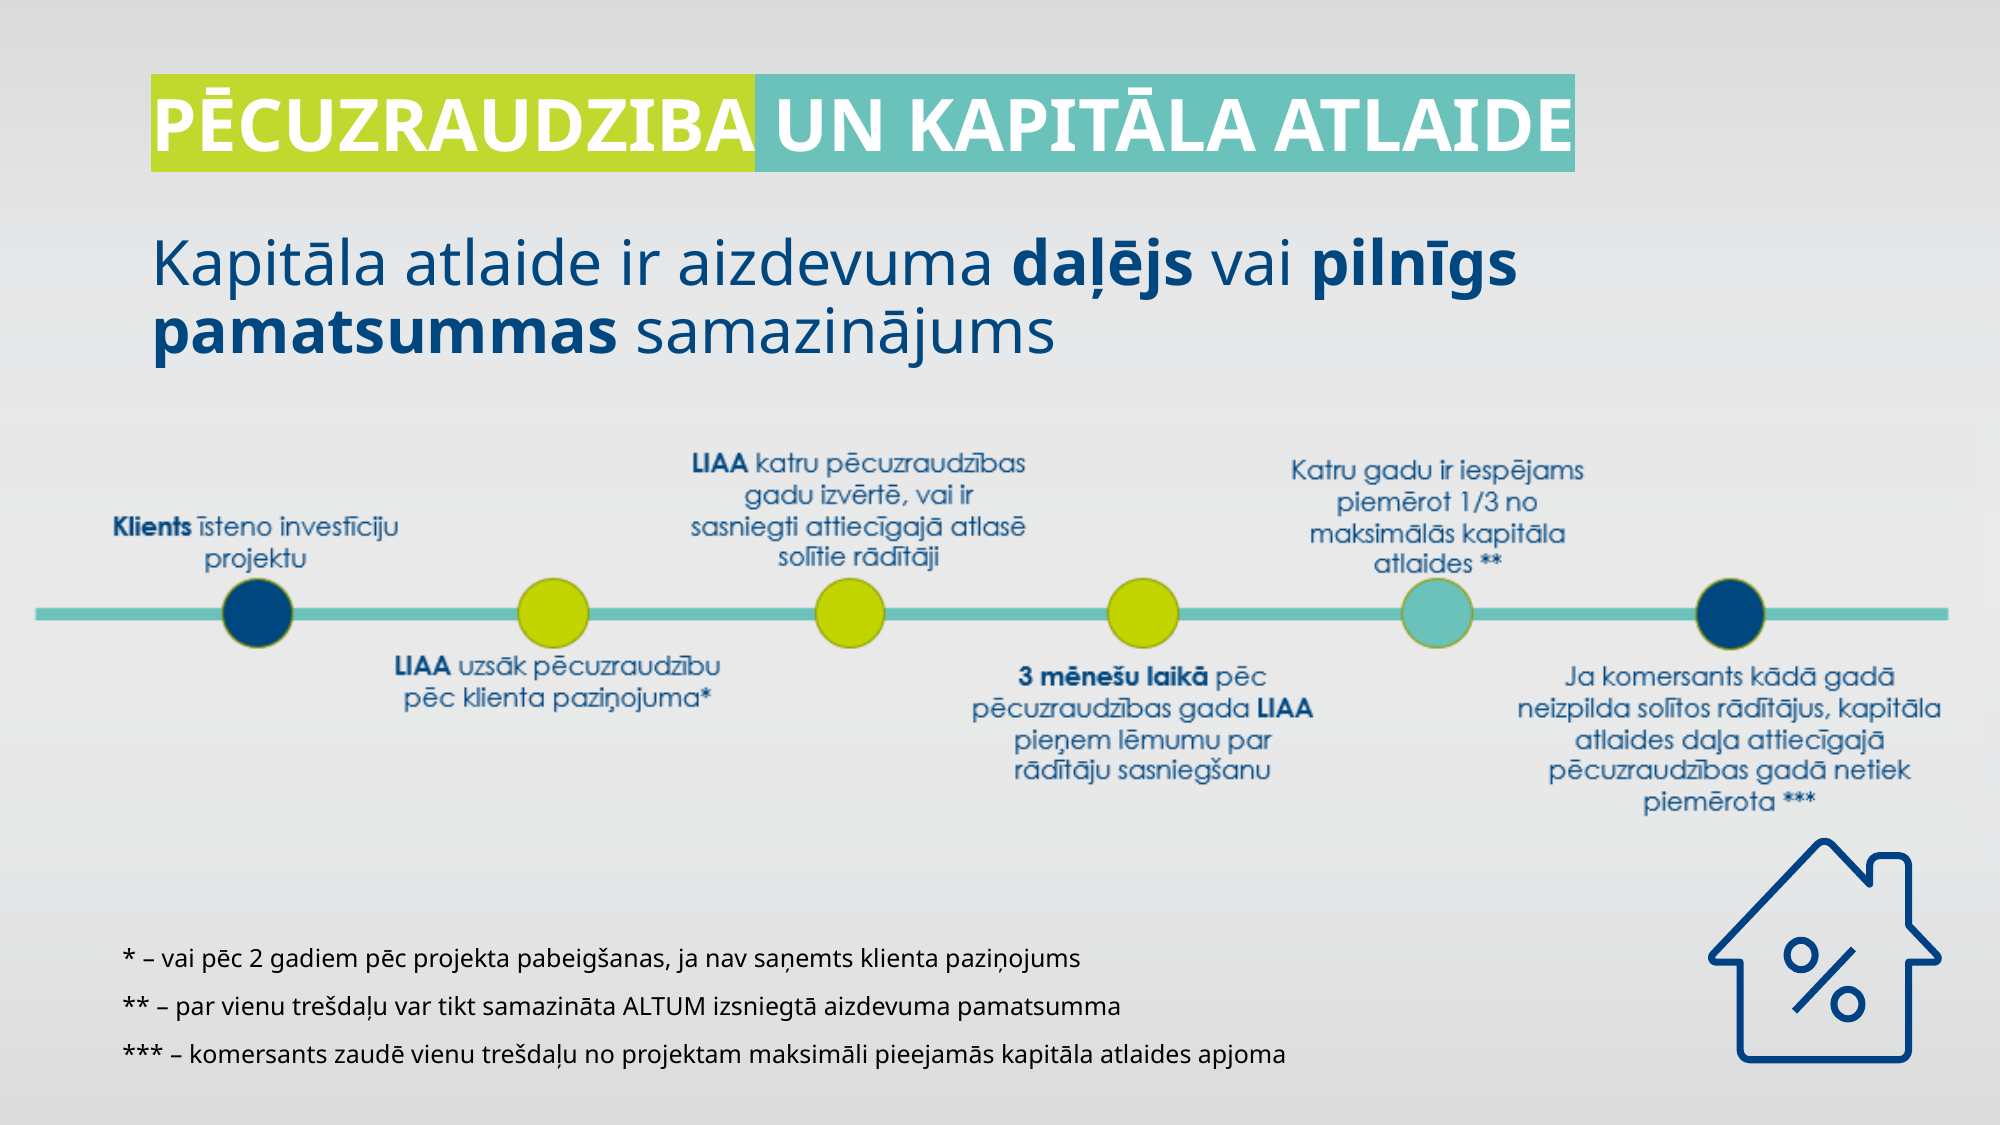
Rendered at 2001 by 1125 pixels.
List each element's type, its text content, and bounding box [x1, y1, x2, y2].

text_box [1711, 841, 1939, 1060]
title PĒCUZRAUDZIBA UN KAPITĀLA ATLAIDE [136, 80, 1799, 222]
list Kapitāla atlaide ir aizdevuma daļējs vai pilnīgs pamatsummas samazinājums [136, 224, 1940, 390]
picture [0, 418, 1979, 864]
text_box * – vai pēc 2 gadiem pēc projekta pabeigšanas, ja nav saņemts klienta paziņojums ** – par vienu trešdaļu var tikt samazināta ALTUM izsniegtā aizdevuma pamatsumma *** – komersants zaudē vienu trešdaļu no projektam maksimāli pieejamās kapitāla atlaides apjoma [107, 938, 1384, 1082]
